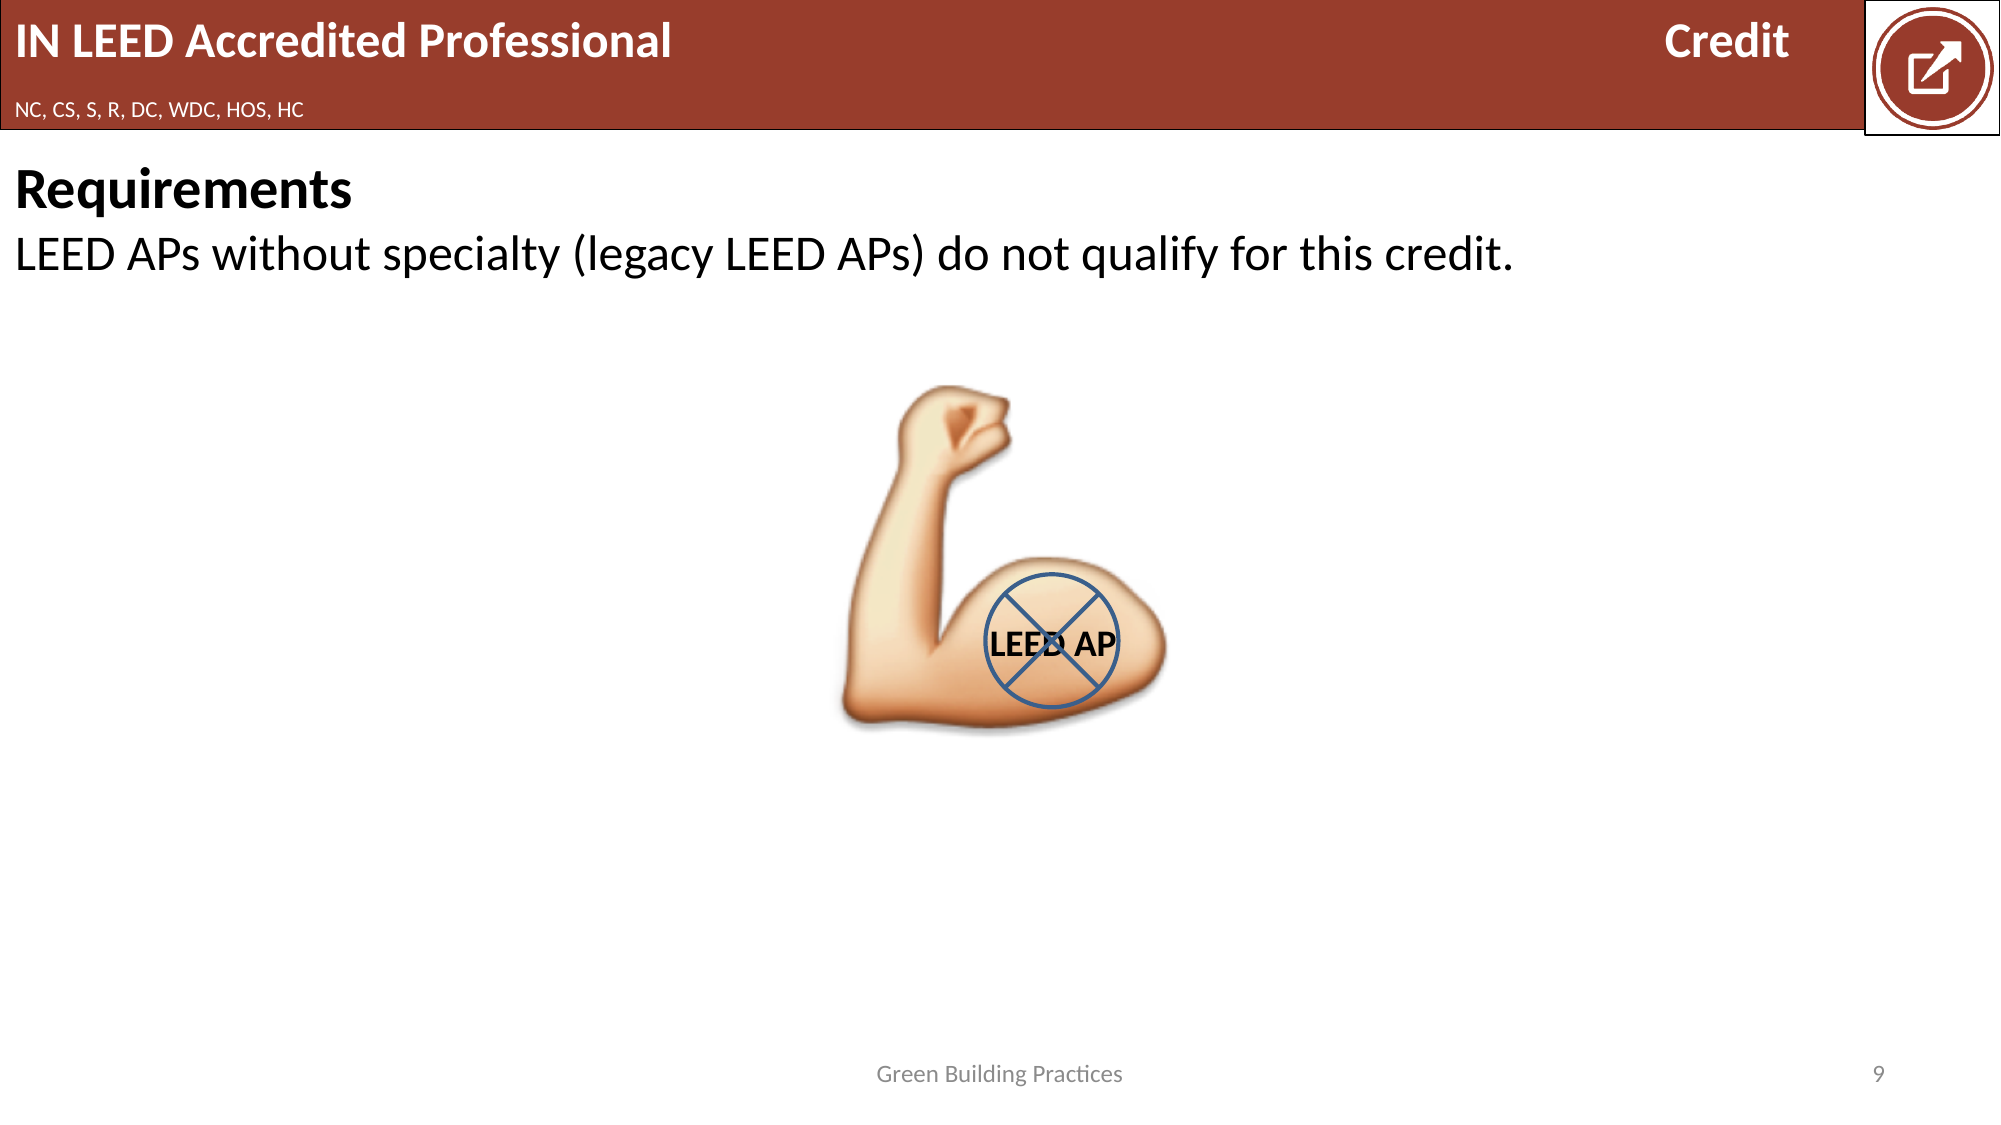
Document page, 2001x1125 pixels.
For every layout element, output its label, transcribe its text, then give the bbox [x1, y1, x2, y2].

footer Green Building Practices [683, 1042, 1317, 1103]
picture [799, 362, 1201, 763]
text_box Requirements LEED APs without specialty (legacy LEED APs) do not qualify for this credit. [0, 149, 2000, 281]
slide_number 9 [1433, 1042, 1900, 1103]
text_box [0, 0, 2000, 136]
